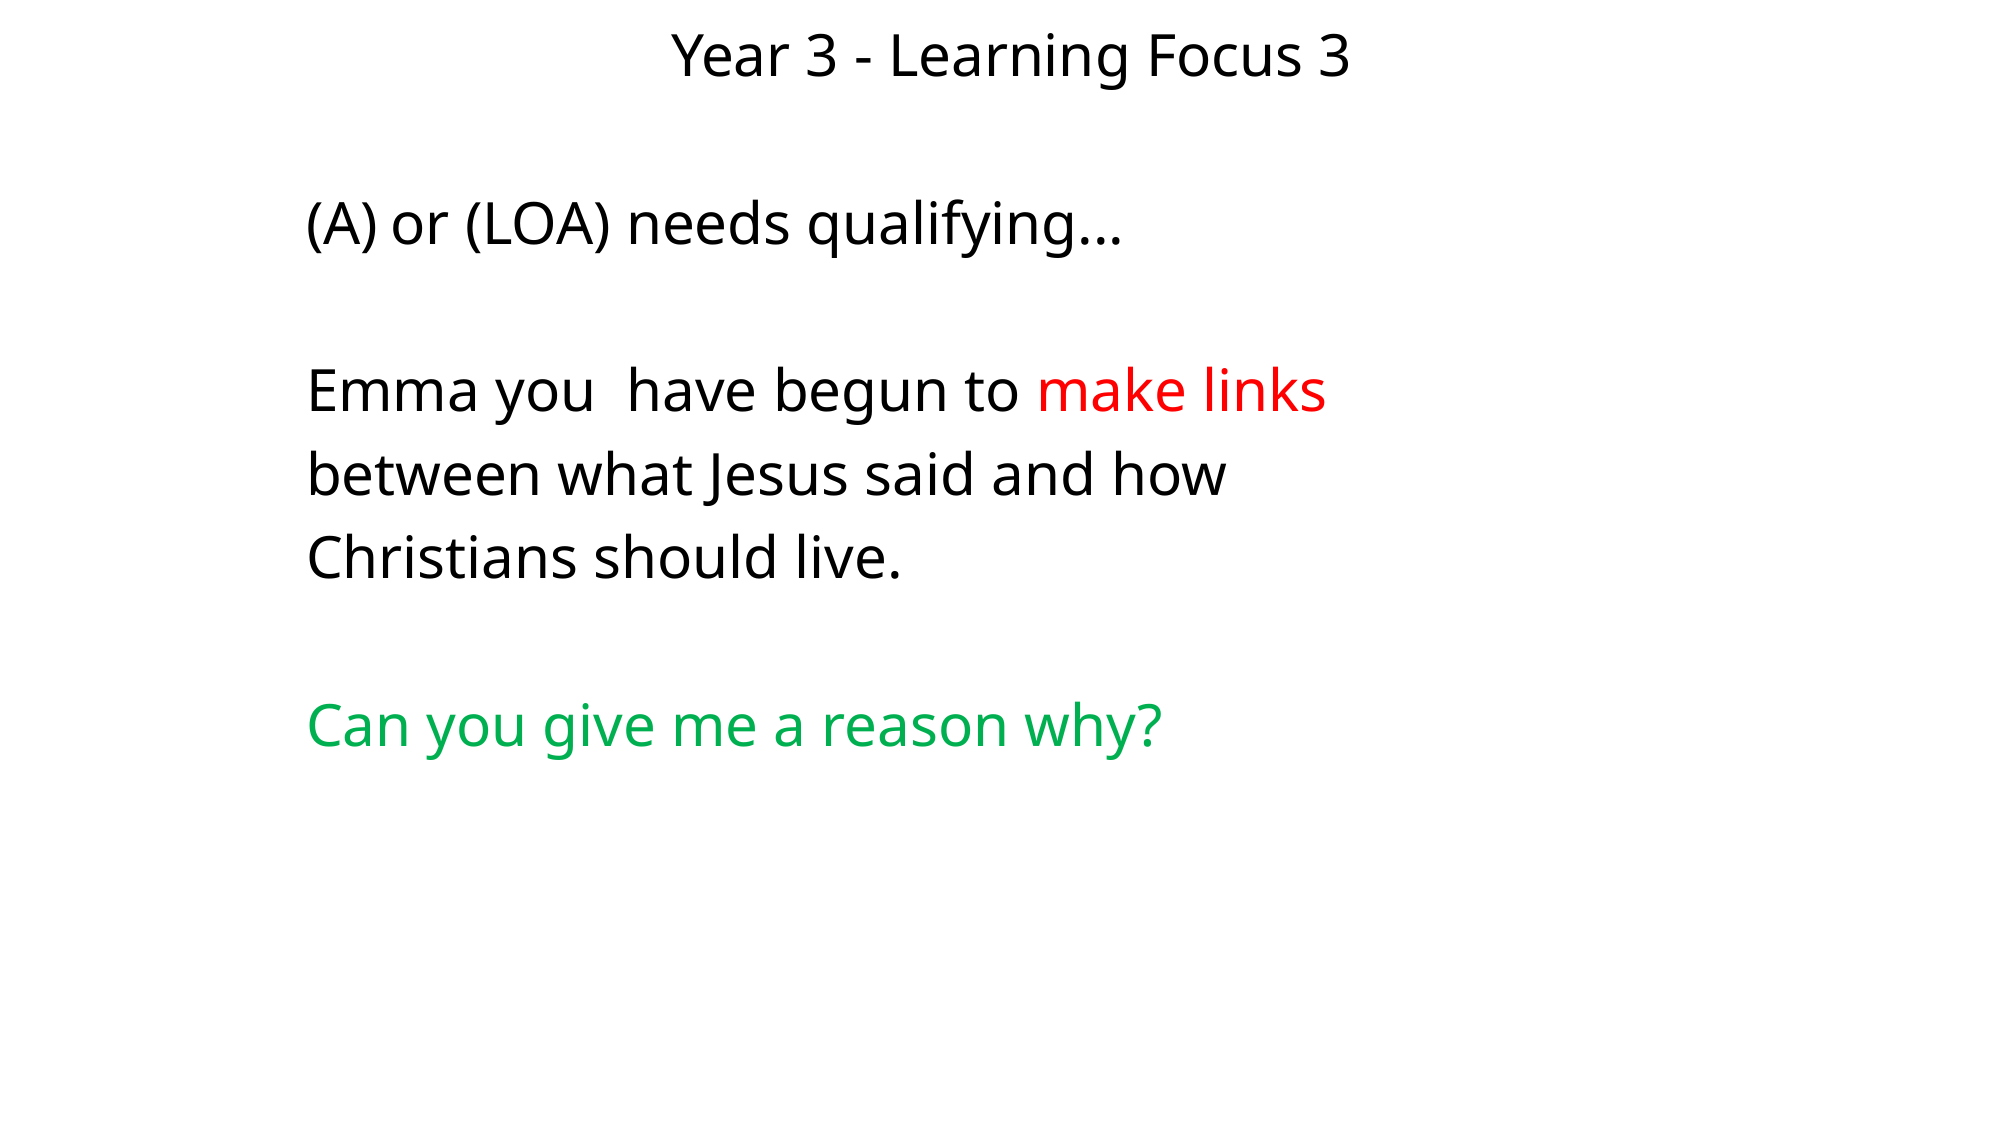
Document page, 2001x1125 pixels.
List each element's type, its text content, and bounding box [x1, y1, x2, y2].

list Year 3 - Learning Focus 3 or (LOA) needs qualifying... Emma you have begun to make links between what Jesus said and how Christians should live. Can you give me a reason why? [290, 18, 1733, 1107]
